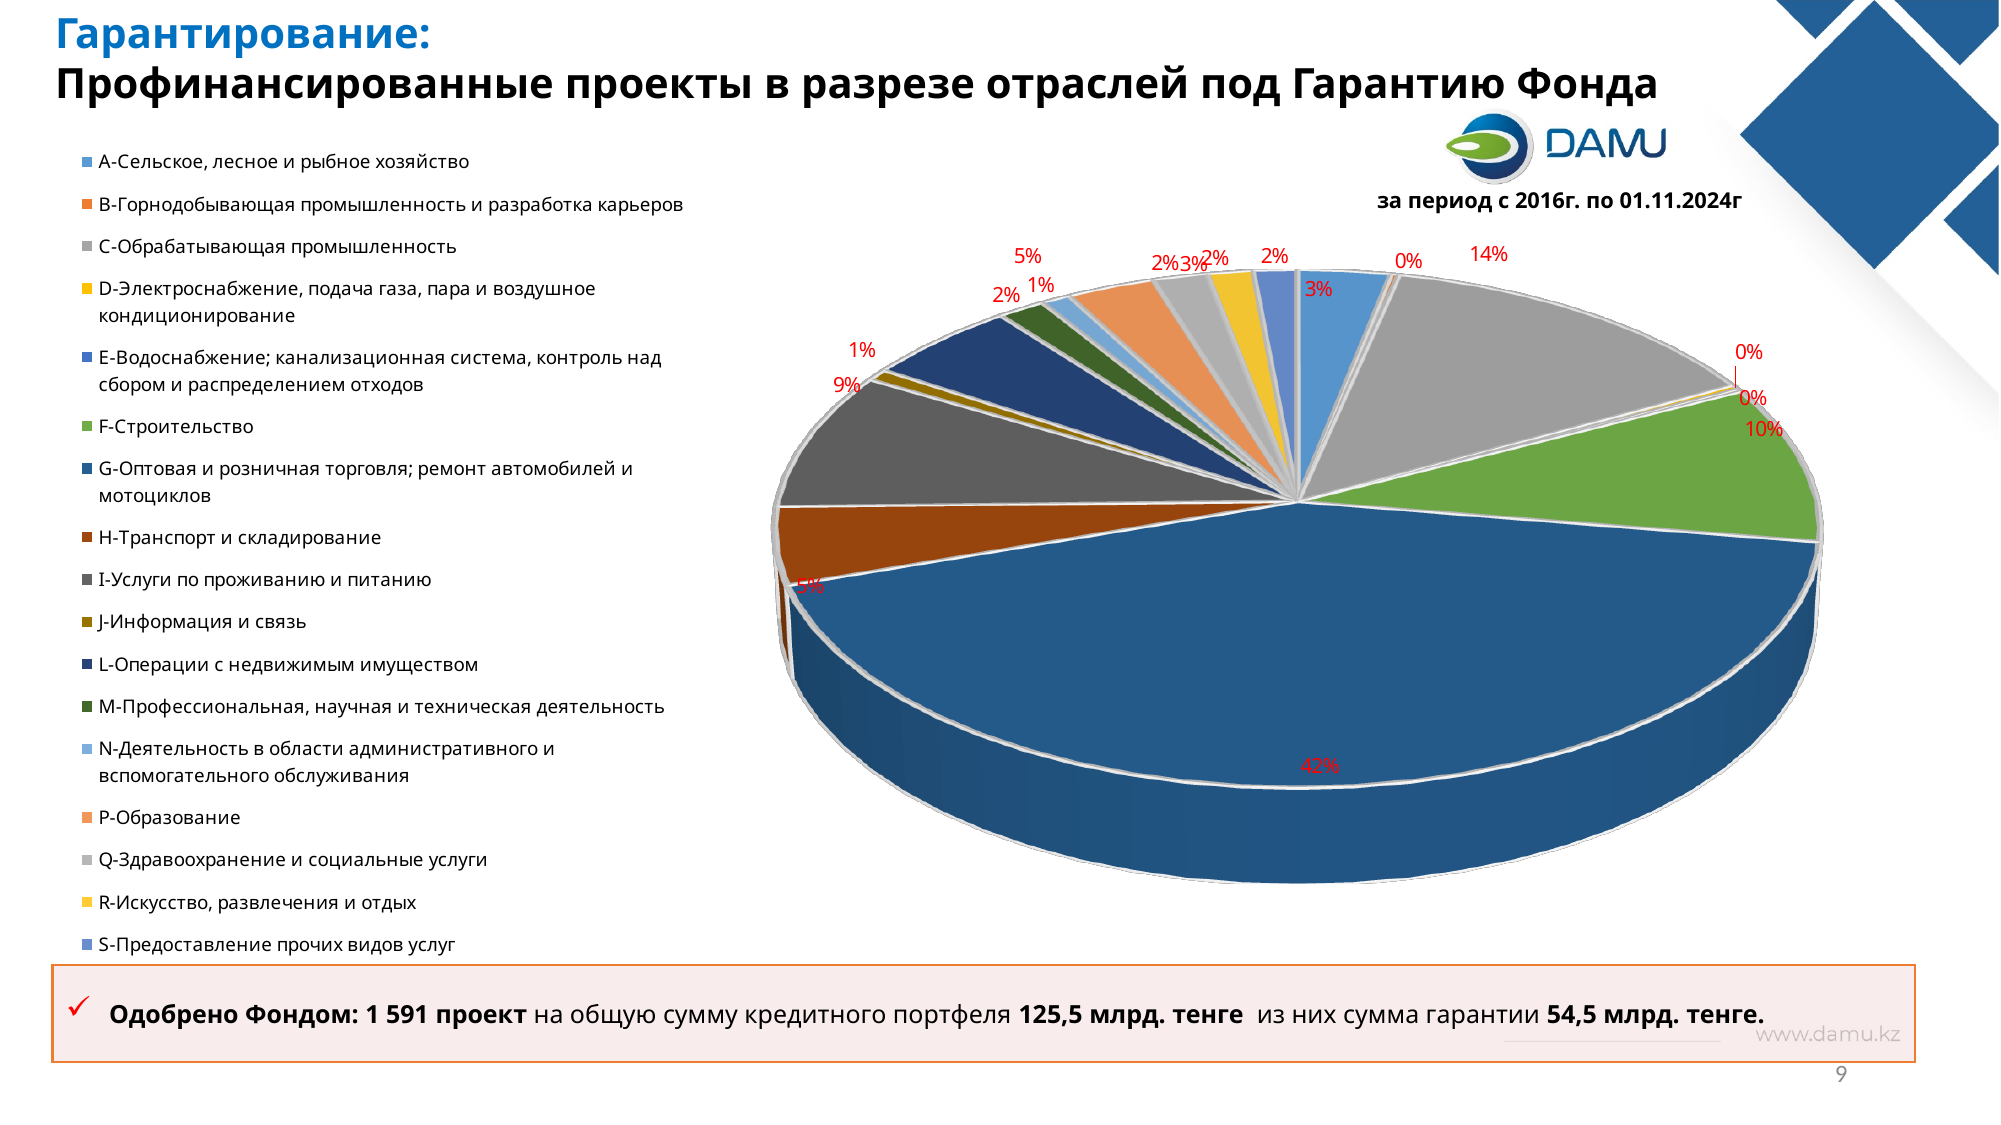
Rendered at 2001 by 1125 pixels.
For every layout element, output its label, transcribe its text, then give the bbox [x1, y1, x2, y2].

text_box Гарантирование: Профинансированные проекты в разрезе отраслей под Гарантию Фонда [40, 0, 1784, 115]
text_box Одобрено Фондом: 1 591 проект на общую сумму кредитного портфеля 125,5 млрд. тенге из них сумма гарантии 54,5 млрд. тенге. [51, 964, 1916, 1063]
picture [1, 0, 1999, 1125]
chart [52, 132, 1916, 993]
slide_number 9 [1412, 1042, 1863, 1103]
